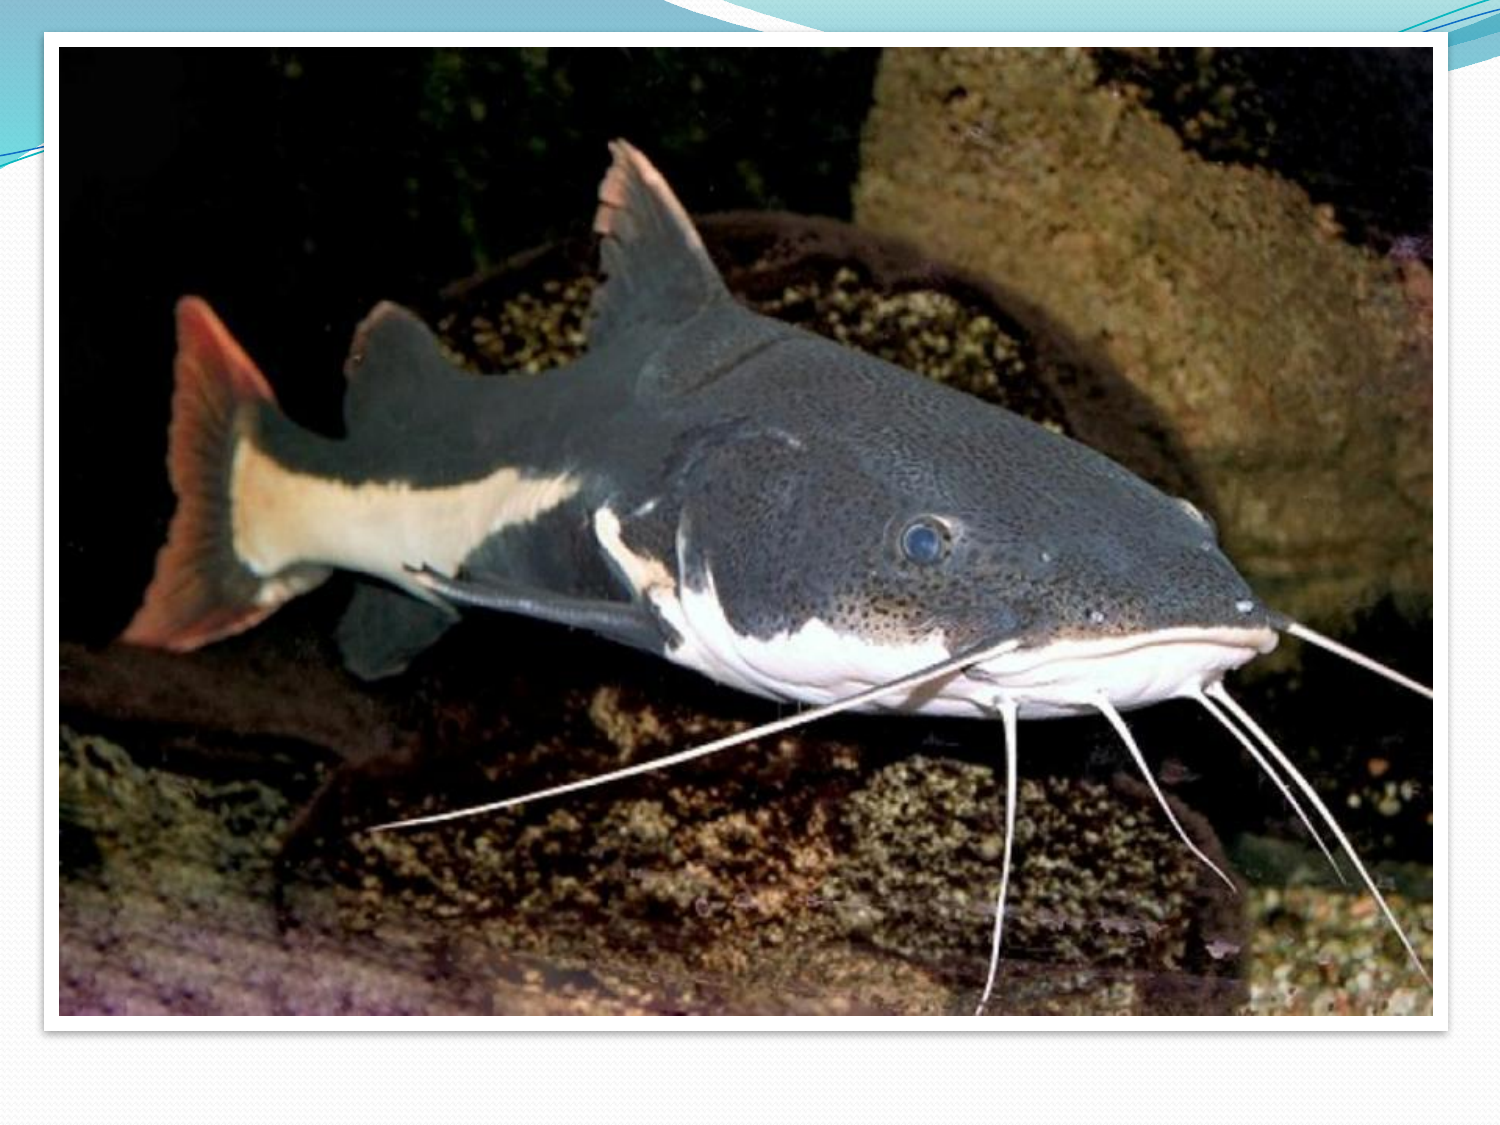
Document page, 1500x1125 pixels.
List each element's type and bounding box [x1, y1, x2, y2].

list [58, 46, 1434, 1017]
